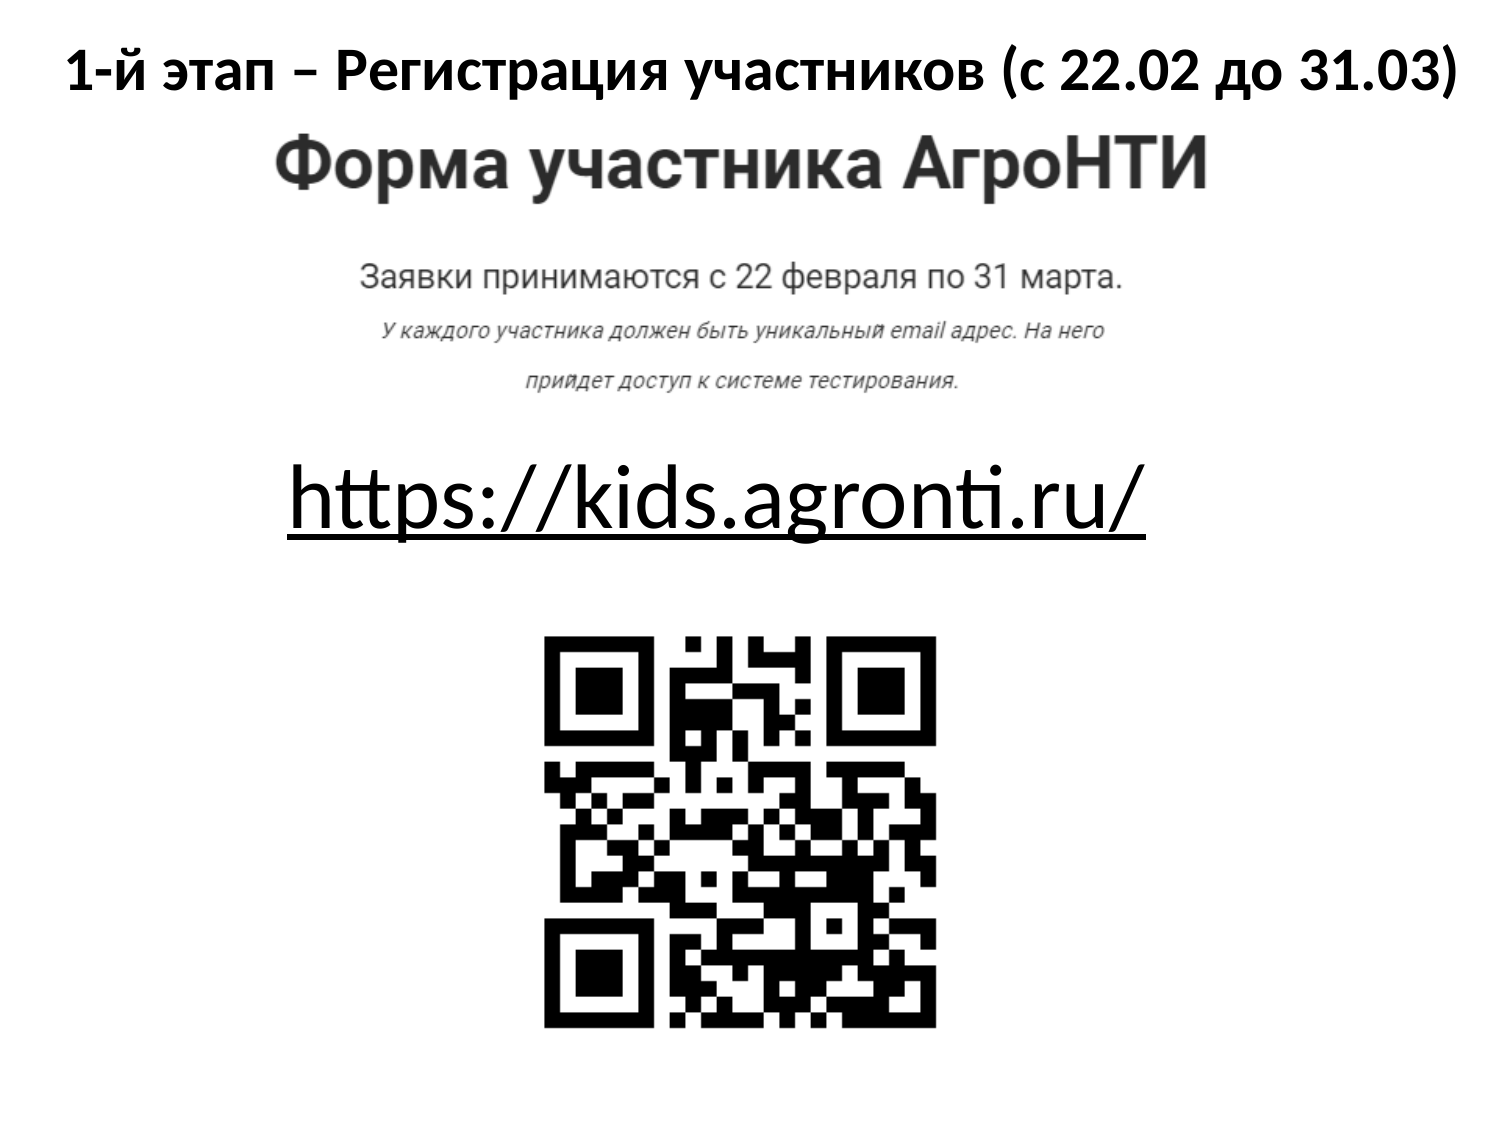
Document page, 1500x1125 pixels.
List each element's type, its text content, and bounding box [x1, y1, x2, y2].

picture [195, 119, 1289, 400]
title 1-й этап – Регистрация участников (с 22.02 до 31.03) [40, 20, 1484, 120]
text_box https://kids.agronti.ru/ [216, 429, 1238, 555]
picture [482, 574, 999, 1091]
